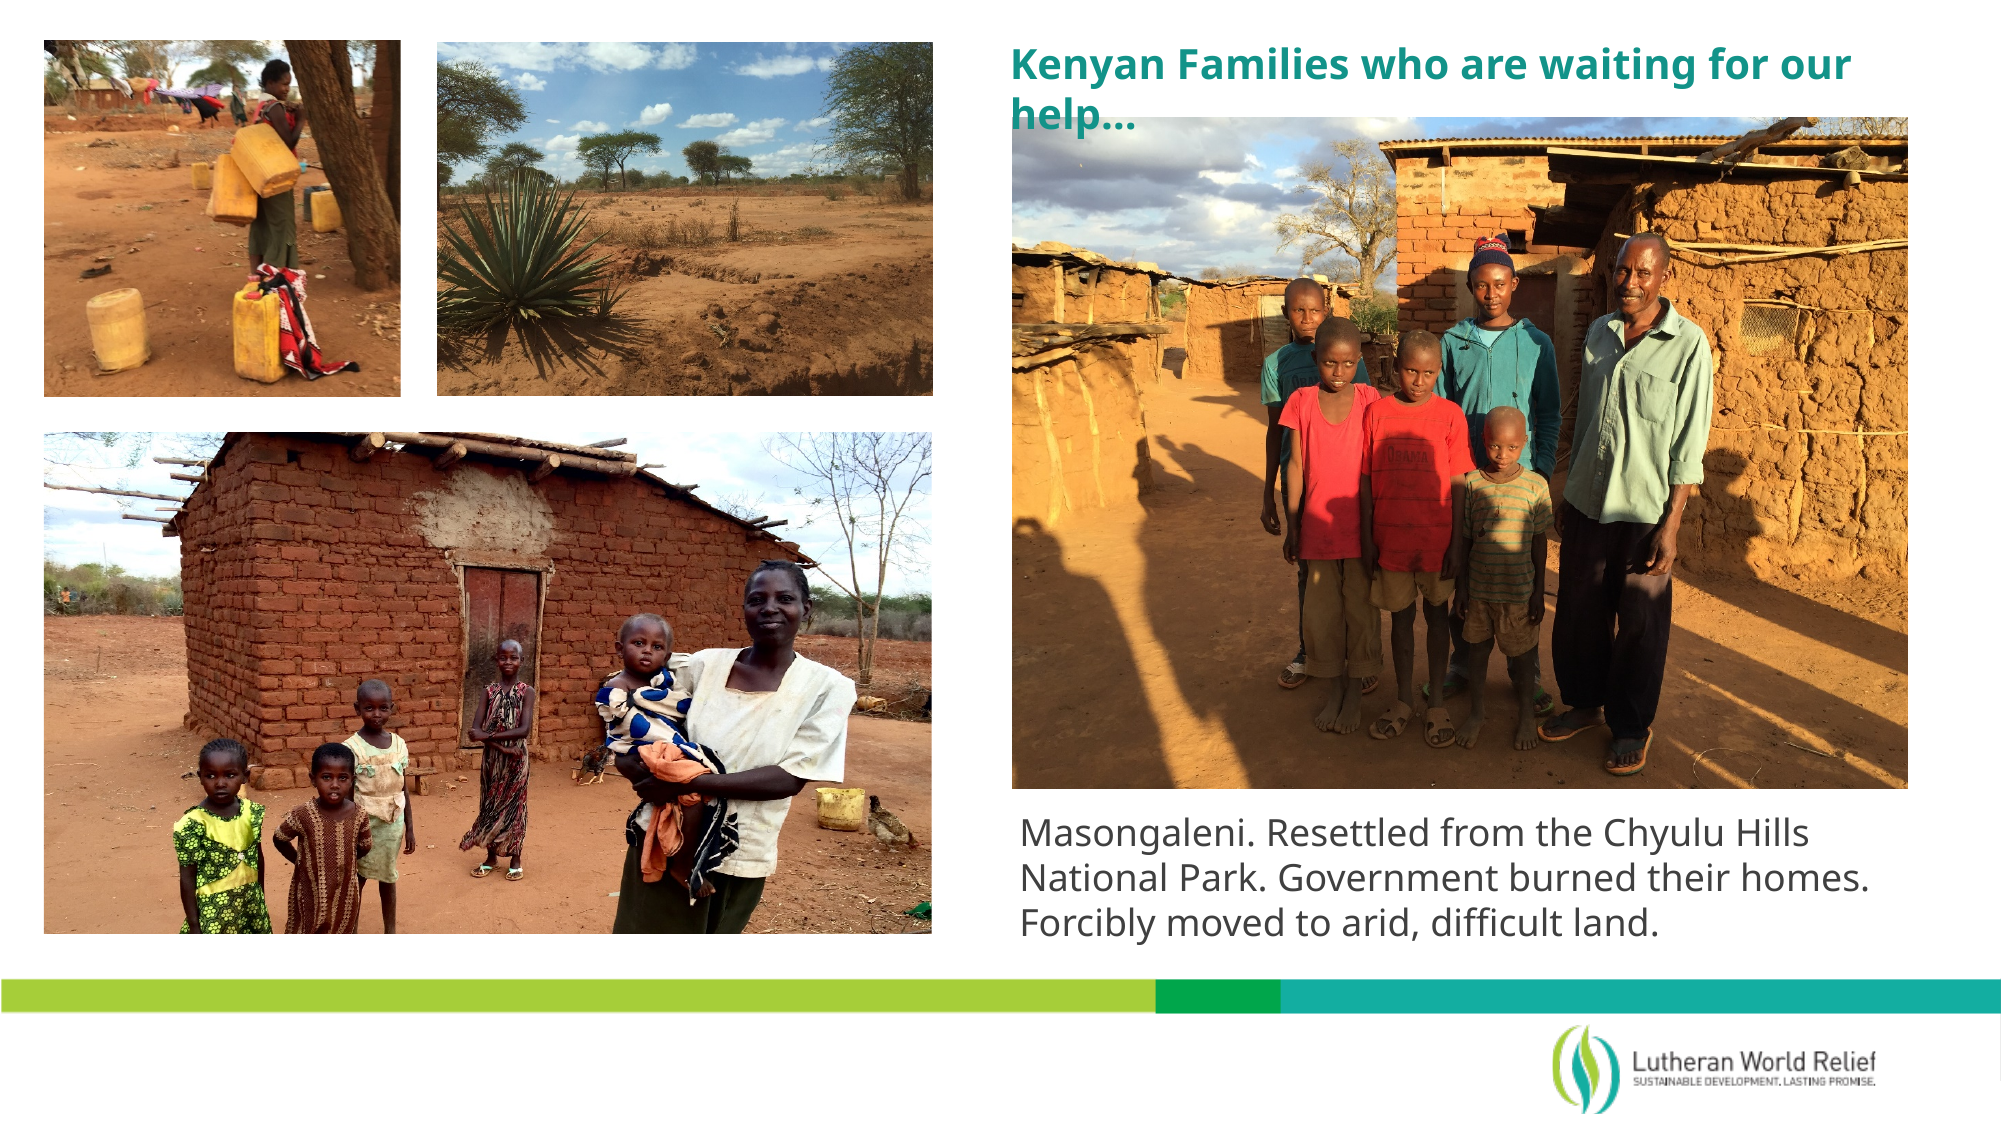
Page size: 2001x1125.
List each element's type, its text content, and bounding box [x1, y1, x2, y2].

picture [1, 978, 2000, 1115]
picture [1012, 117, 1908, 790]
text_box Masongaleni. Resettled from the Chyulu Hills National Park. Government burned their homes. Forcibly moved to arid, difficult land. [1004, 801, 1901, 952]
text_box Kenyan Families who are waiting for our help… [995, 30, 1959, 145]
picture [43, 40, 932, 934]
picture [437, 42, 933, 396]
